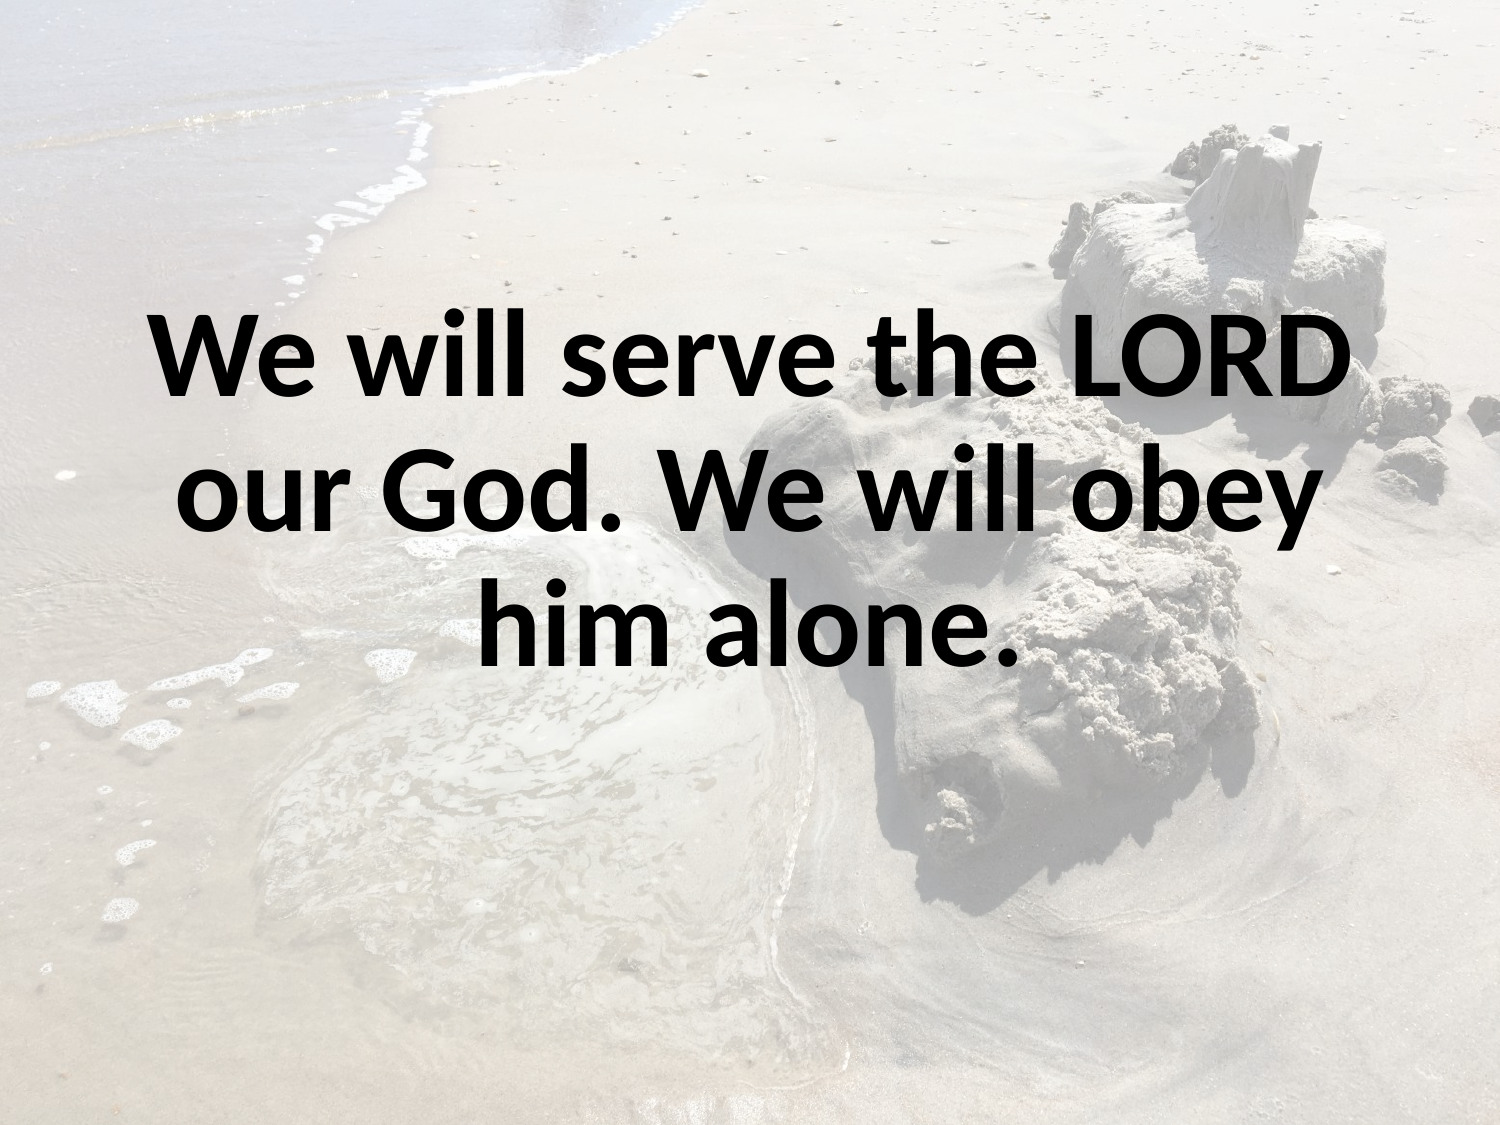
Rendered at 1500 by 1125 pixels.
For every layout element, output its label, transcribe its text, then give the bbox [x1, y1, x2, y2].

title We will serve the Lord our God. We will obey him alone. [103, 135, 1397, 848]
